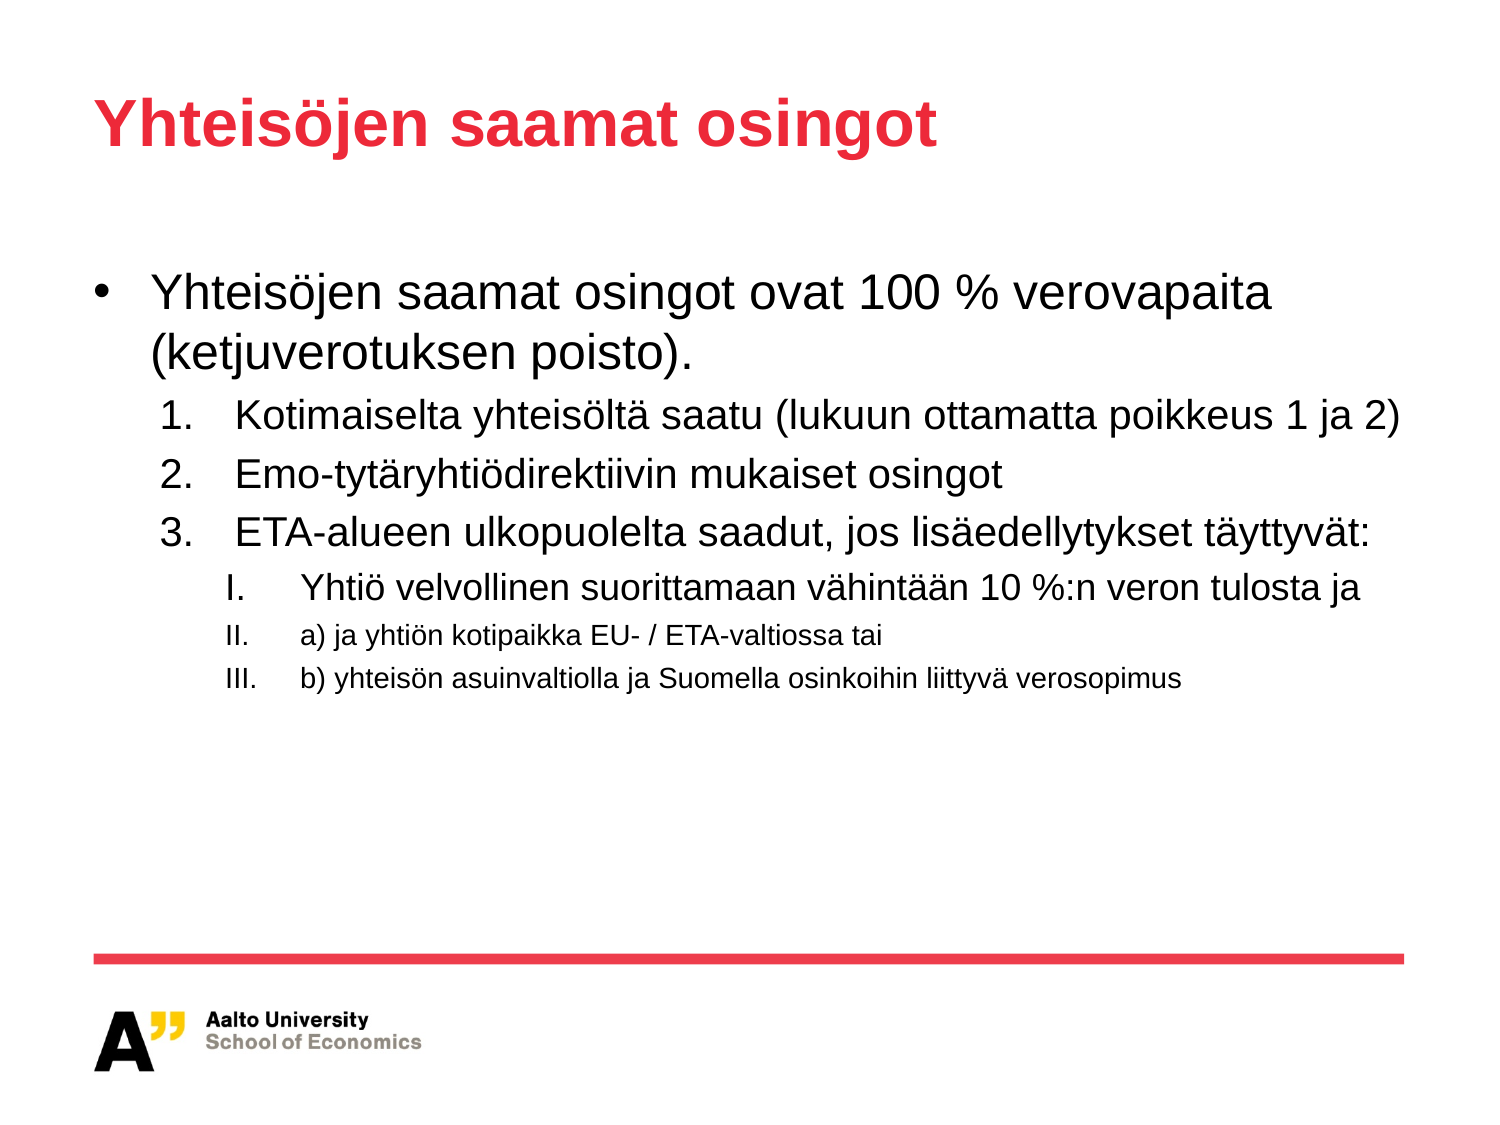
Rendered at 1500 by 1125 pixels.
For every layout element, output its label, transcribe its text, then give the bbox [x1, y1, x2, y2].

list Yhteisöjen saamat osingot ovat 100 % verovapaita (ketjuverotuksen poisto). Kotimaiselta yhteisöltä saatu (lukuun ottamatta poikkeus 1 ja 2) Emo-tytäryhtiödirektiivin mukaiset osingot ETA-alueen ulkopuolelta saadut, jos lisäedellytykset täyttyvät: Yhtiö velvollinen suorittamaan vähintään 10 %:n veron tulosta ja a) ja yhtiön kotipaikka EU- / ETA-valtiossa tai b) yhteisön asuinvaltiolla ja Suomella osinkoihin liittyvä verosopimus [93, 259, 1405, 939]
picture [0, 977, 473, 1125]
title Yhteisöjen saamat osingot [93, 79, 1405, 258]
